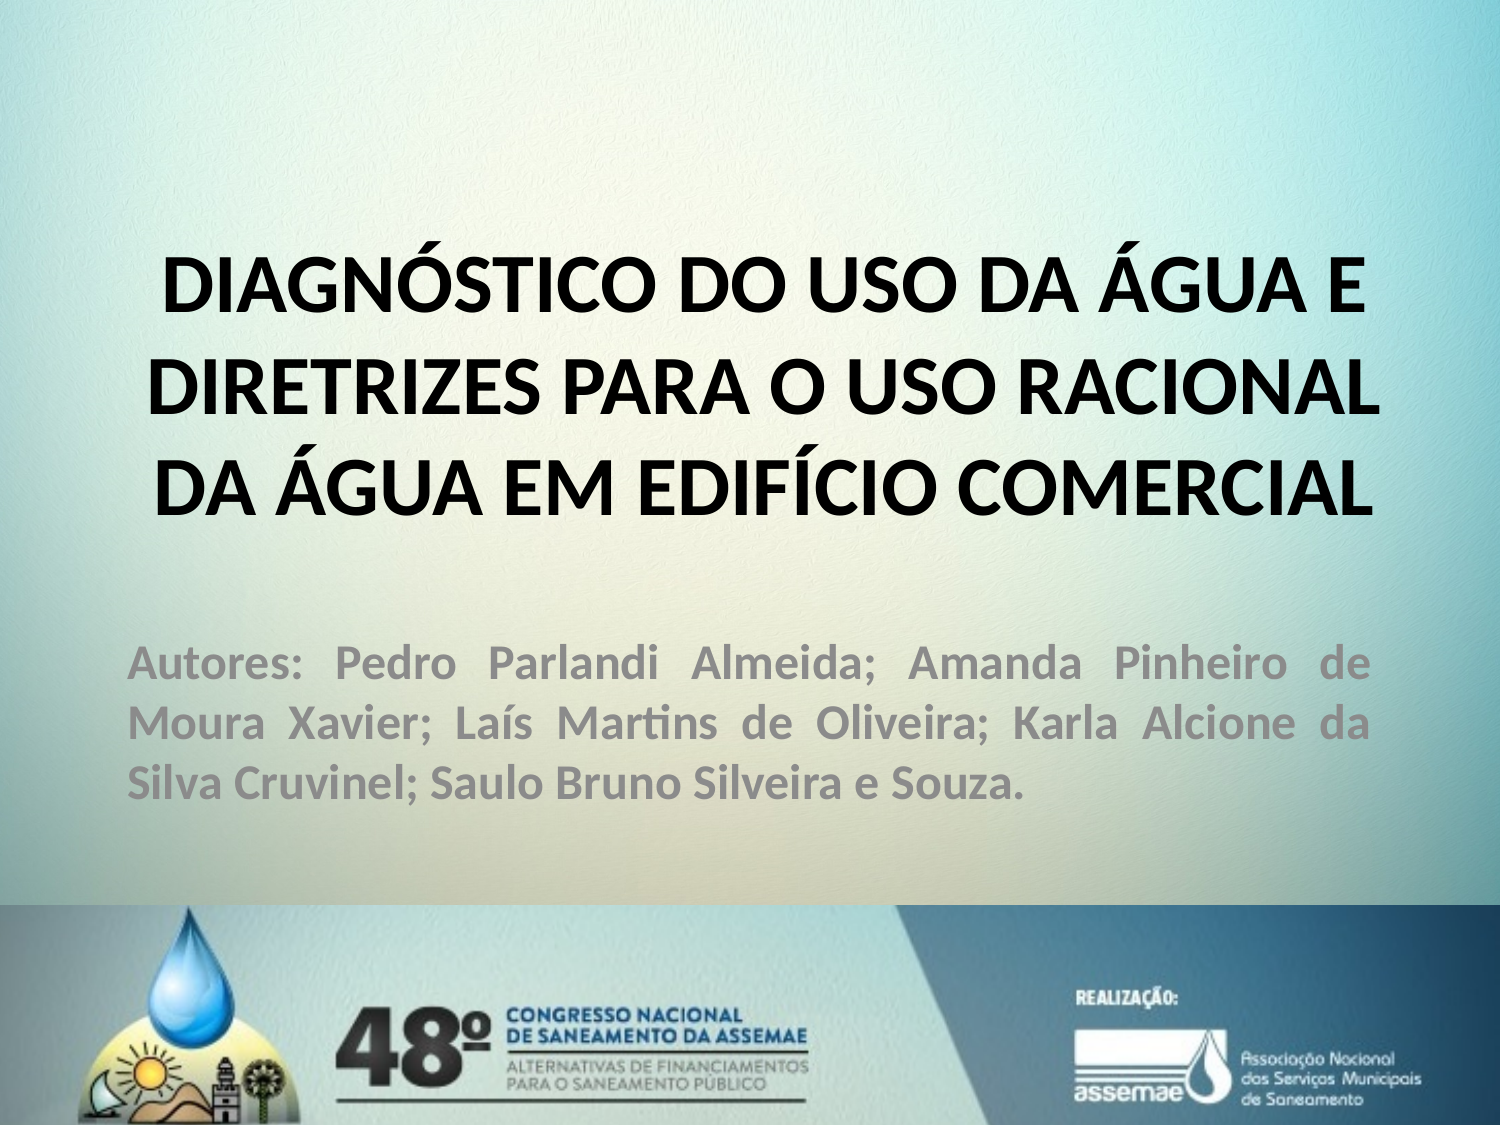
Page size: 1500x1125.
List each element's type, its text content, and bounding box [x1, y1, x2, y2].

subtitle Autores: Pedro Parlandi Almeida; Amanda Pinheiro de Moura Xavier; Laís Martins de Oliveira; Karla Alcione da Silva Cruvinel; Saulo Bruno Silveira e Souza. [112, 621, 1388, 894]
title DIAGNÓSTICO DO USO DA ÁGUA E DIRETRIZES PARA O USO RACIONAL DA ÁGUA EM EDIFÍCIO COMERCIAL [112, 184, 1418, 577]
picture [0, 0, 1500, 1125]
